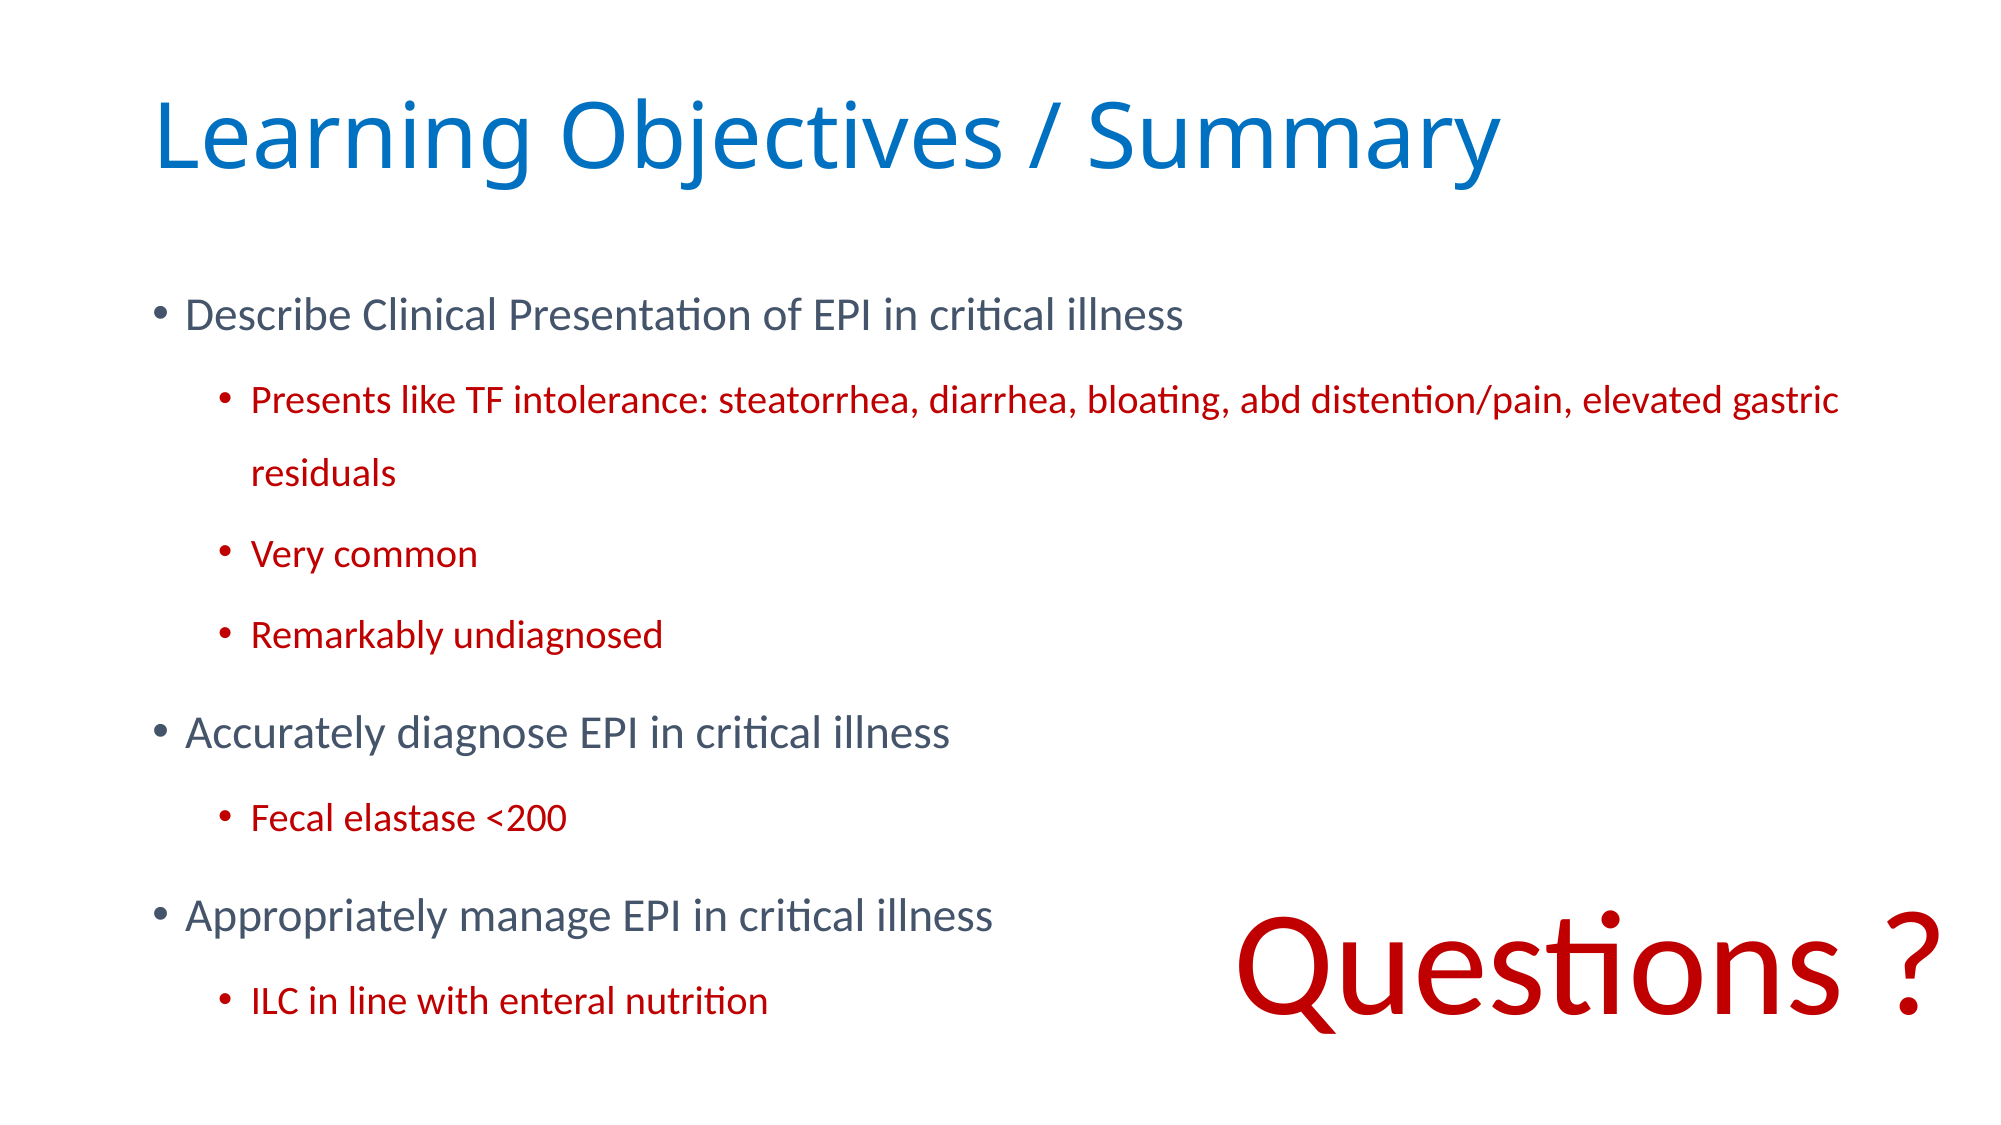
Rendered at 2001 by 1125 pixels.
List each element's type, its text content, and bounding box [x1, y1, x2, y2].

list Describe Clinical Presentation of EPI in critical illness Presents like TF intolerance: steatorrhea, diarrhea, bloating, abd distention/pain, elevated gastric residuals Very common Remarkably undiagnosed Accurately diagnose EPI in critical illness Fecal elastase <200 Appropriately manage EPI in critical illness ILC in line with enteral nutrition [137, 248, 1863, 1036]
text_box Questions ? [1218, 857, 1964, 1052]
title Learning Objectives / Summary [137, 30, 1863, 248]
